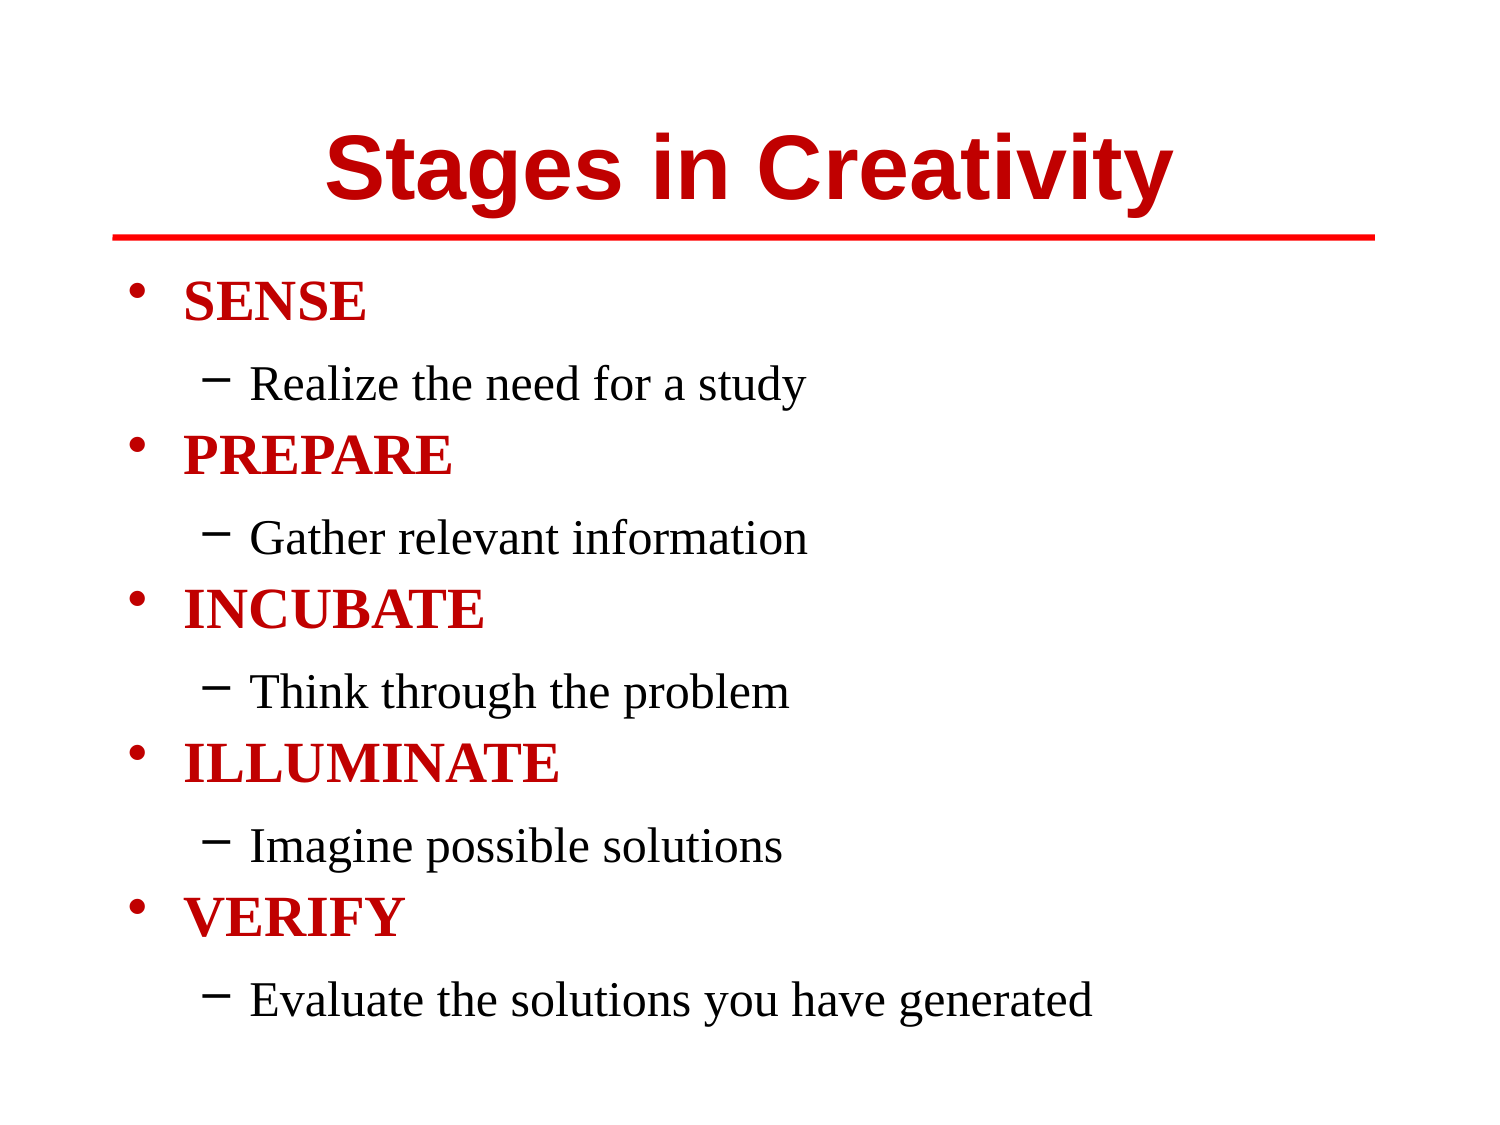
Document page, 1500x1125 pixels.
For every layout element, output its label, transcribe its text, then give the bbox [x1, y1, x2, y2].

list SENSE Realize the need for a study PREPARE Gather relevant information INCUBATE Think through the problem ILLUMINATE Imagine possible solutions VERIFY Evaluate the solutions you have generated [112, 262, 1413, 1088]
title Stages in Creativity [112, 112, 1388, 213]
